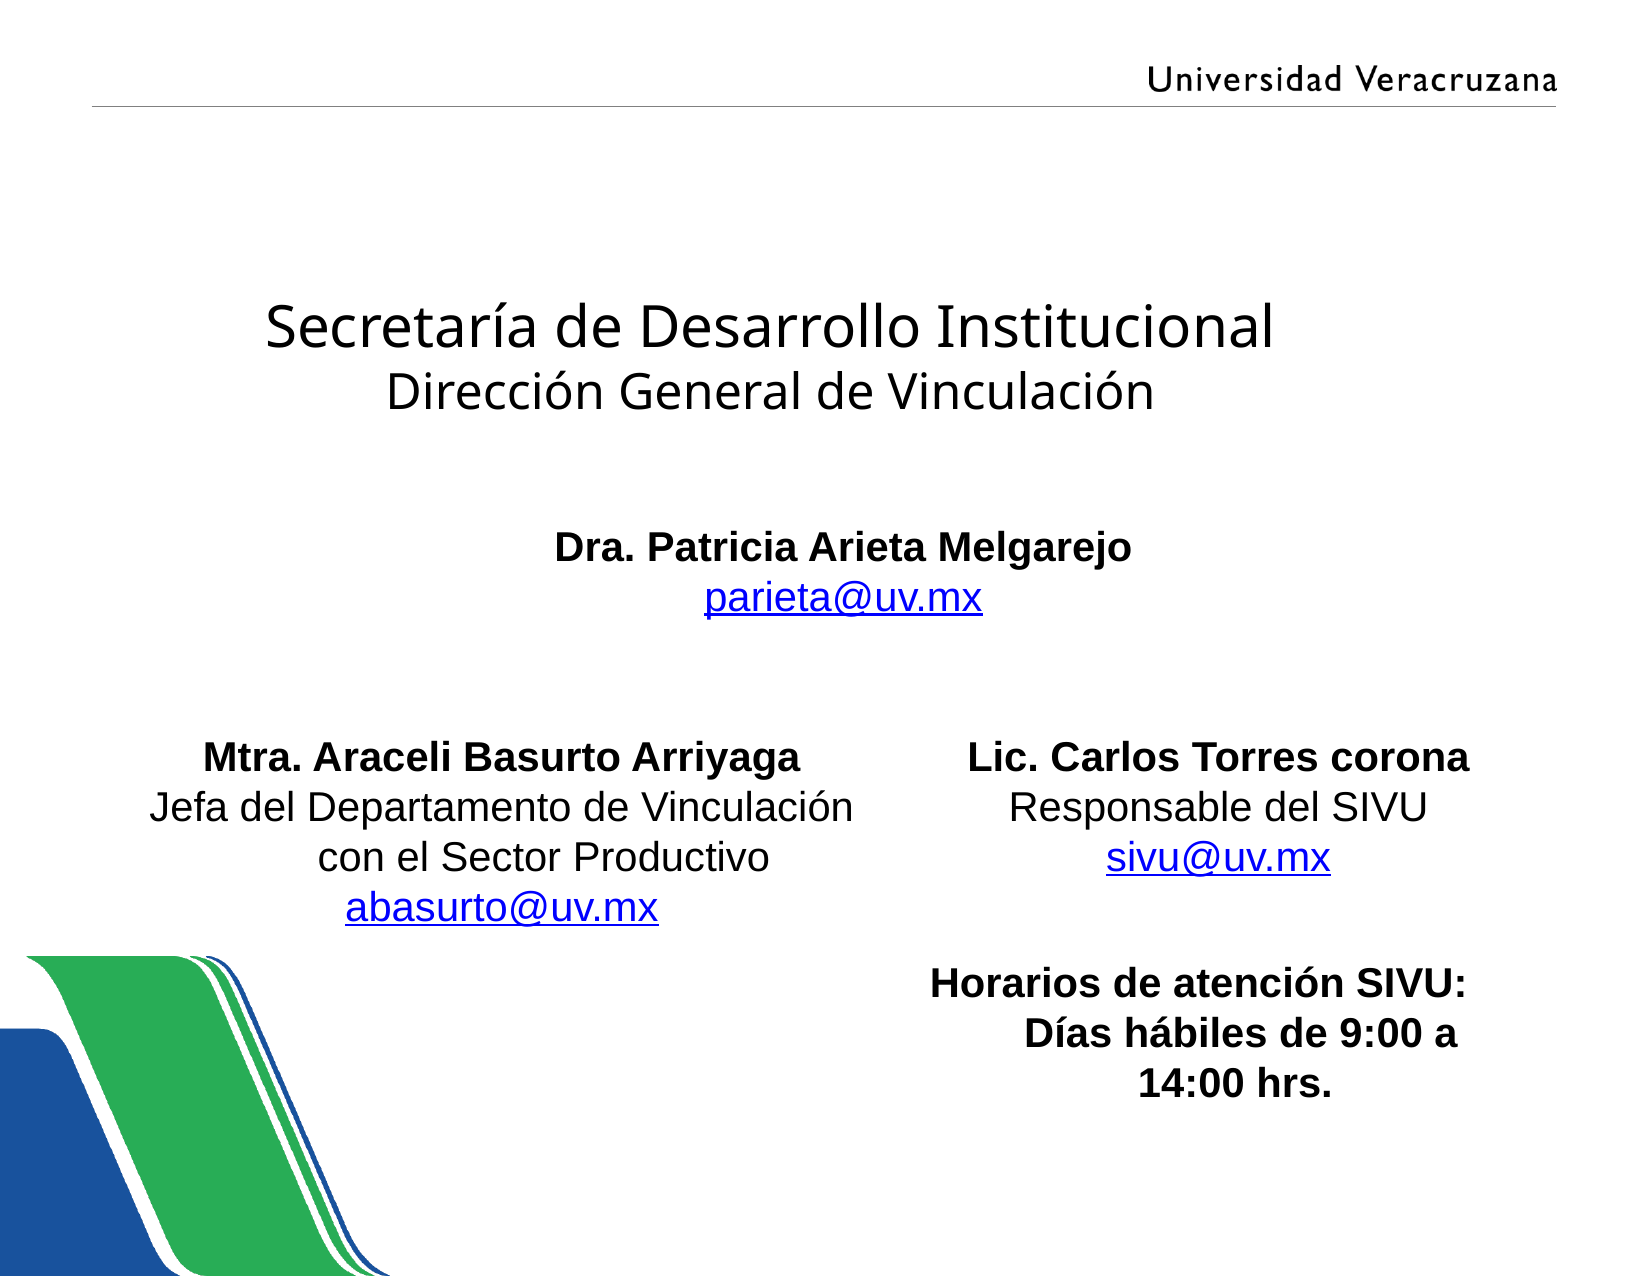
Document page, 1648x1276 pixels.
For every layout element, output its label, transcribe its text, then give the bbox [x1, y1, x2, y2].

text_box Secretaría de Desarrollo Institucional Dirección General de Vinculación [233, 177, 1309, 427]
picture [1149, 65, 1557, 92]
text_box Mtra. Araceli Basurto Arriyaga Jefa del Departamento de Vinculación con el Sector Productivo abasurto@uv.mx [126, 722, 877, 937]
text_box Dra. Patricia Arieta Melgarejo parieta@uv.mx [468, 511, 1219, 627]
text_box Horarios de atención SIVU: Días hábiles de 9:00 a 14:00 hrs. [877, 948, 1520, 1114]
text_box Lic. Carlos Torres corona Responsable del SIVU sivu@uv.mx [877, 722, 1594, 888]
picture [0, 956, 390, 1276]
